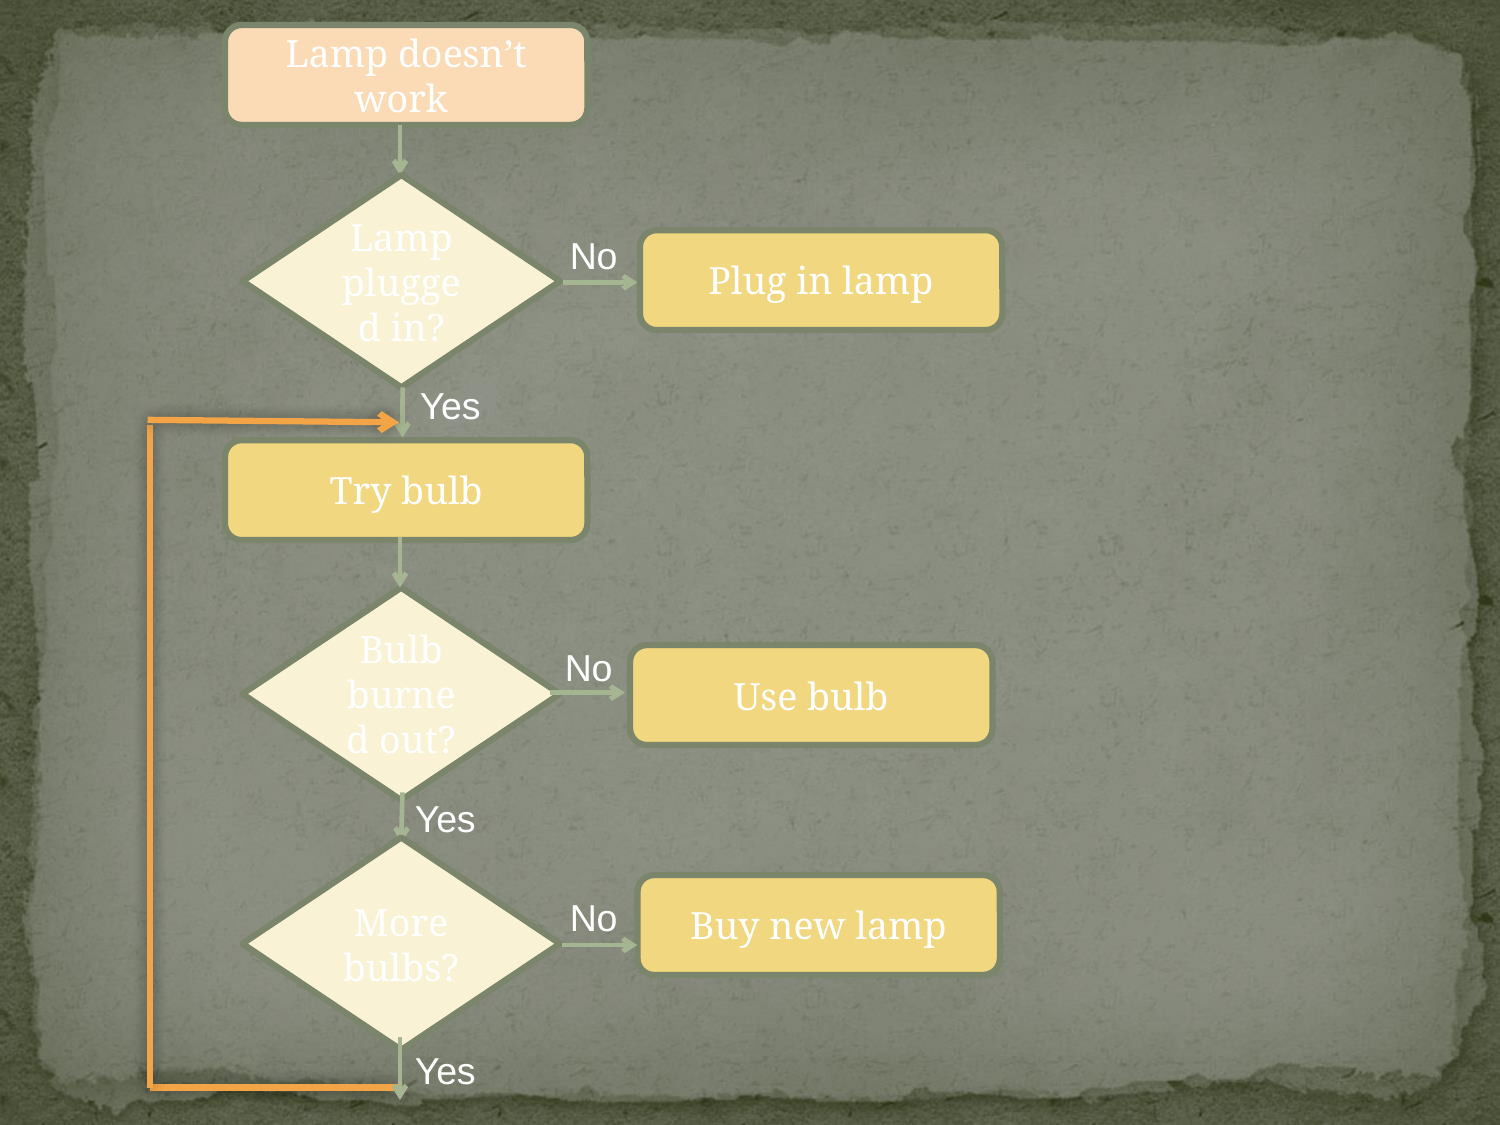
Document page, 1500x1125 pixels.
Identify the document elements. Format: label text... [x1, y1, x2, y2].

text_box No [554, 886, 680, 947]
text_box Yes [405, 374, 531, 435]
text_box Plug in lamp [636, 227, 1006, 334]
text_box No [549, 637, 675, 697]
text_box Yes [399, 1039, 525, 1100]
text_box Yes [399, 787, 525, 848]
text_box More bulbs? [239, 835, 563, 1052]
text_box Buy new lamp [634, 871, 1004, 979]
text_box Try bulb [221, 437, 591, 544]
text_box Bulb burned out? [239, 585, 561, 803]
text_box No [555, 224, 681, 285]
picture [0, 0, 1500, 1125]
text_box Lamp doesn’t work [221, 21, 591, 129]
text_box Lamp plugged in? [239, 172, 561, 391]
text_box Use bulb [626, 641, 996, 749]
